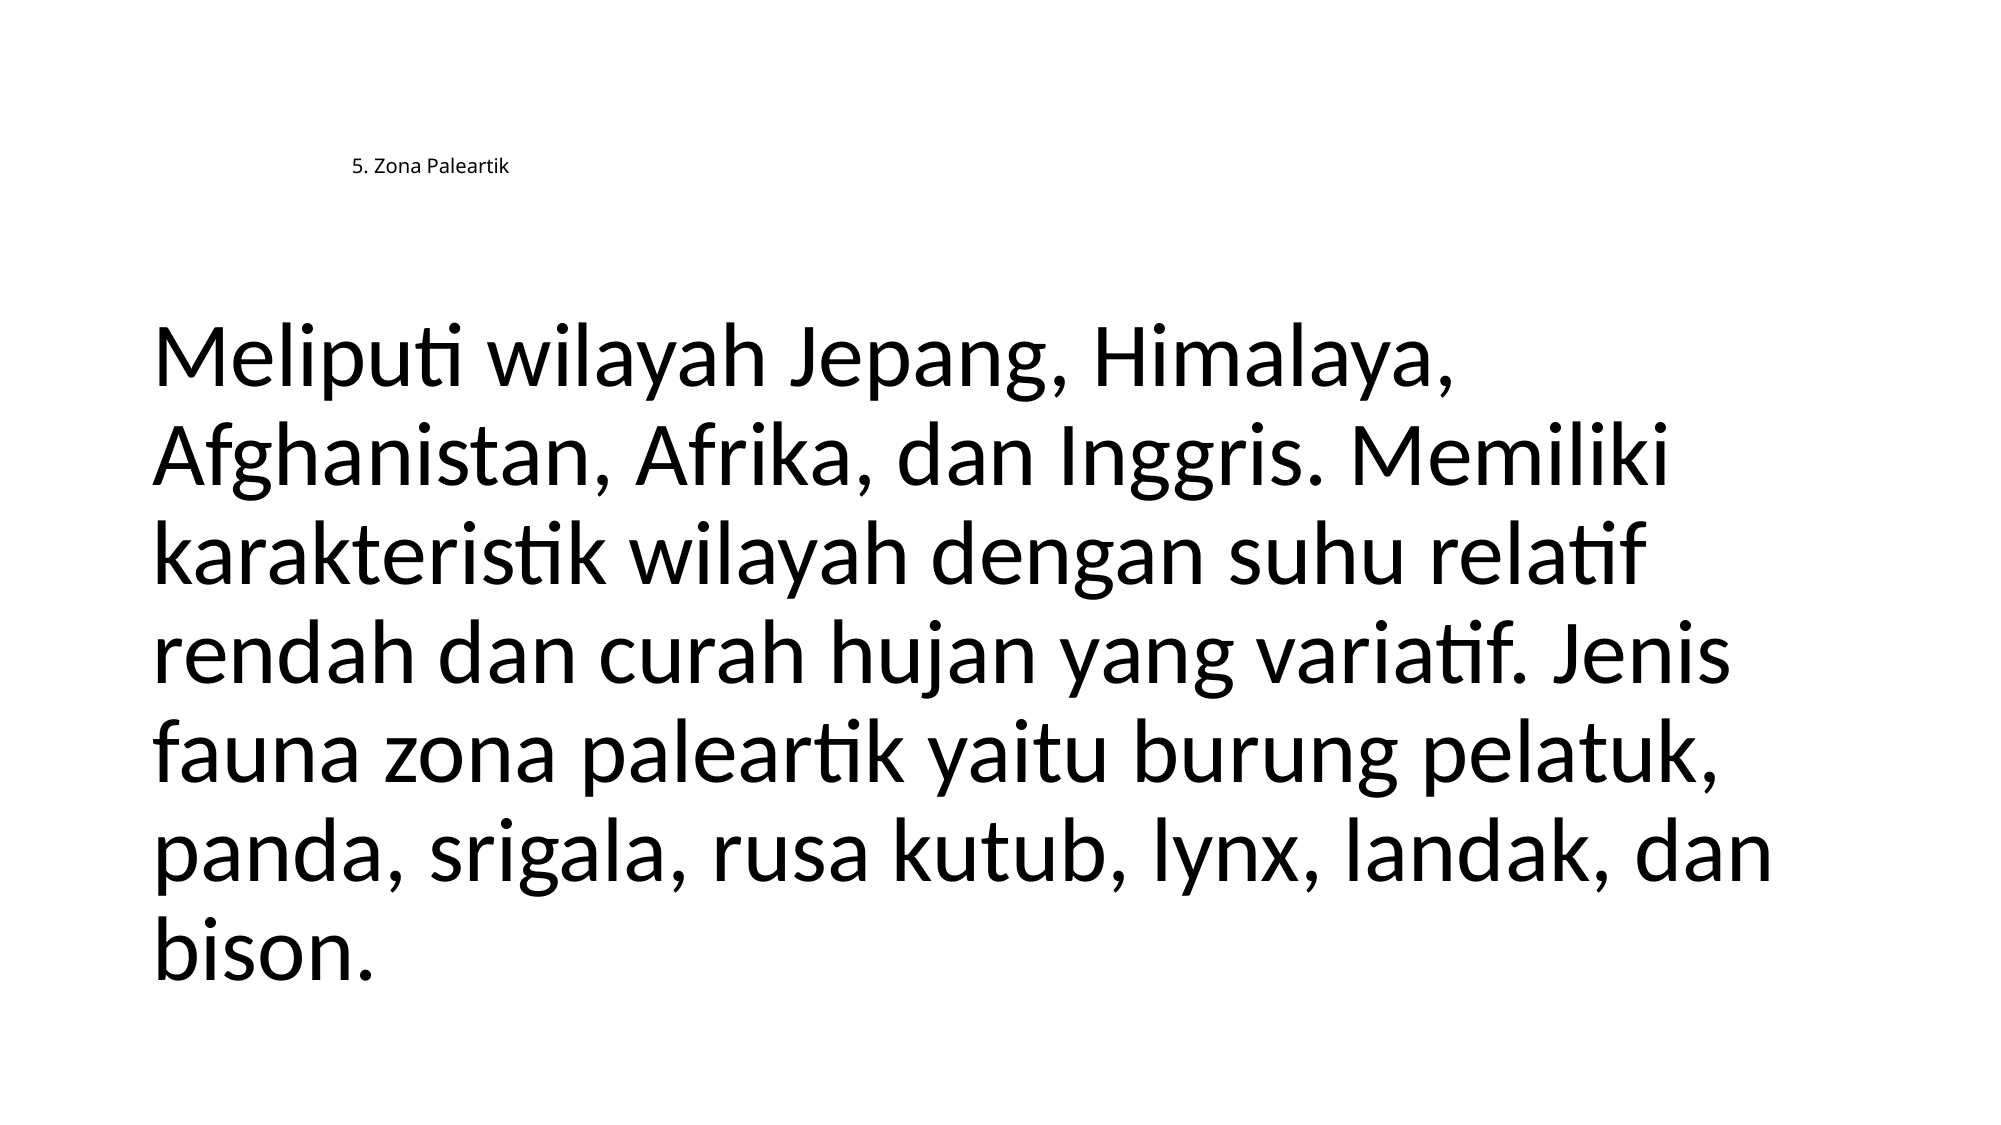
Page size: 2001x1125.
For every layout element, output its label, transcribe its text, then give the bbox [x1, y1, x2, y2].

title 5. Zona Paleartik [137, 59, 1863, 278]
list Meliputi wilayah Jepang, Himalaya, Afghanistan, Afrika, dan Inggris. Memiliki karakteristik wilayah dengan suhu relatif rendah dan curah hujan yang variatif. Jenis fauna zona paleartik yaitu burung pelatuk, panda, srigala, rusa kutub, lynx, landak, dan bison. [137, 299, 1863, 1014]
